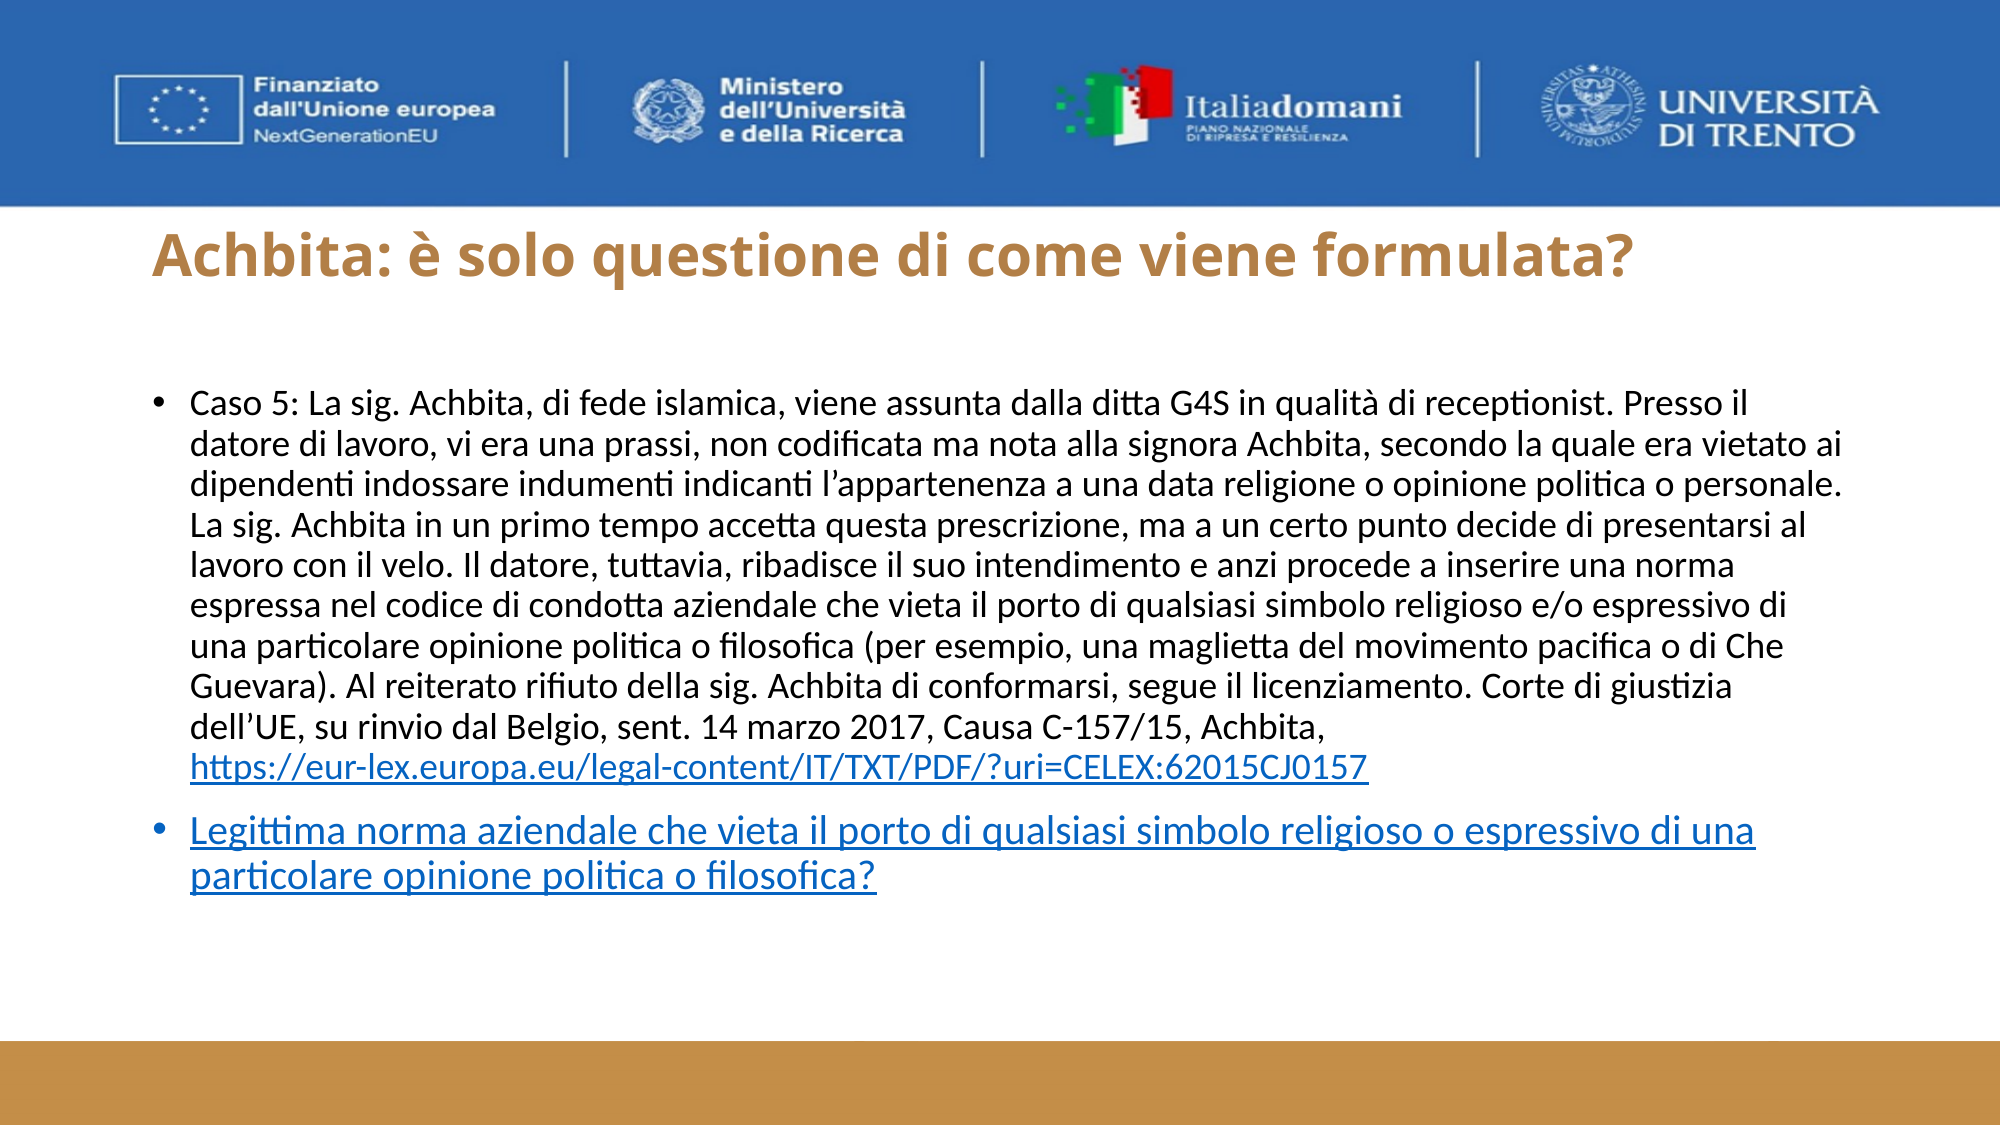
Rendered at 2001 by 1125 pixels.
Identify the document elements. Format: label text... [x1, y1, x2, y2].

title Achbita: è solo questione di come viene formulata? [137, 219, 1863, 348]
picture [0, 0, 2000, 211]
picture [0, 1041, 2000, 1125]
list Caso 5: La sig. Achbita, di fede islamica, viene assunta dalla ditta G4S in qualità di receptionist. Presso il datore di lavoro, vi era una prassi, non codificata ma nota alla signora Achbita, secondo la quale era vietato ai dipendenti indossare indumenti indicanti l’appartenenza a una data religione o opinione politica o personale. La sig. Achbita in un primo tempo accetta questa prescrizione, ma a un certo punto decide di presentarsi al lavoro con il velo. Il datore, tuttavia, ribadisce il suo intendimento e anzi procede a inserire una norma espressa nel codice di condotta aziendale che vieta il porto di qualsiasi simbolo religioso e/o espressivo di una particolare opinione politica o filosofica (per esempio, una maglietta del movimento pacifica o di Che Guevara). Al reiterato rifiuto della sig. Achbita di conformarsi, segue il licenziamento. Corte di giustizia dell’UE, su rinvio dal Belgio, sent. 14 marzo 2017, Causa C-157/15, Achbita, https://eur-lex.europa.eu/legal-content/IT/TXT/PDF/?uri=CELEX:62015CJ0157 Legittima norma aziendale che vieta il porto di qualsiasi simbolo religioso o espressivo di una particolare opinione politica o filosofica? [137, 375, 1863, 1014]
